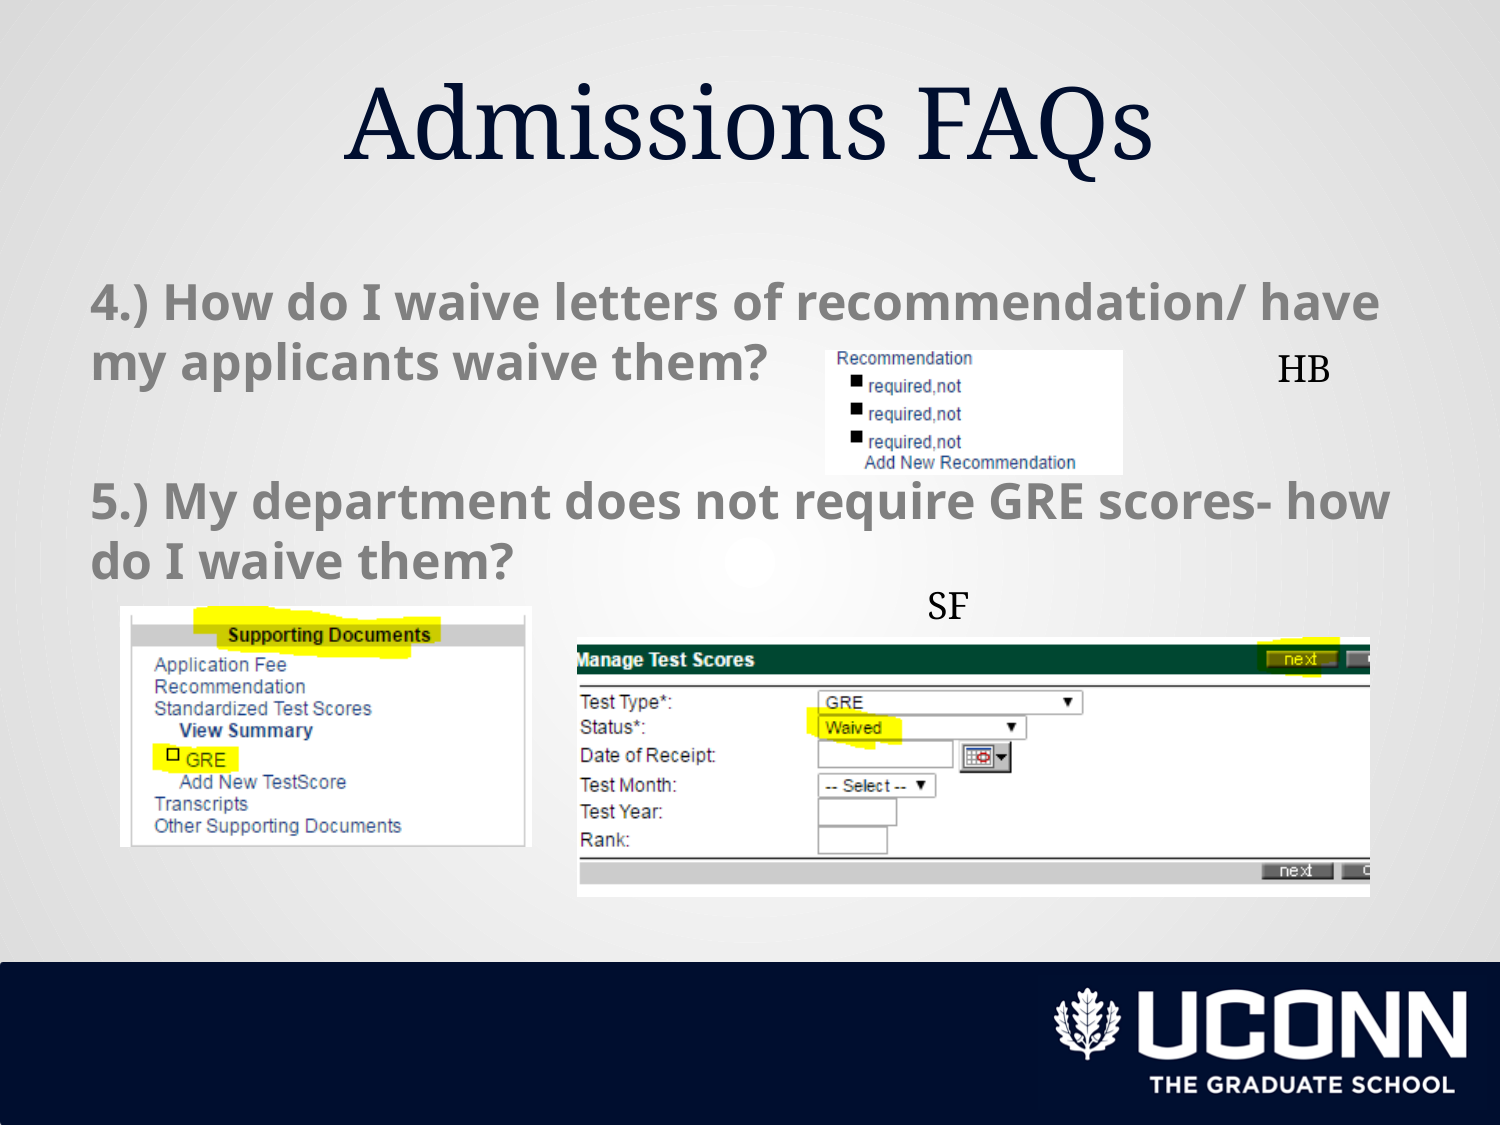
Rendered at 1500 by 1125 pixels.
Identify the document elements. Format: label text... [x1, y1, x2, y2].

text_box SF [912, 574, 1123, 635]
picture [824, 350, 1123, 475]
picture [120, 605, 533, 848]
list 4.) How do I waive letters of recommendation/ have my applicants waive them? 5.) My department does not require GRE scores- how do I waive them? [75, 262, 1425, 1005]
text_box HB [1262, 337, 1450, 398]
picture [0, 962, 1500, 1125]
title Admissions FAQs [75, 50, 1425, 188]
picture [577, 637, 1371, 898]
